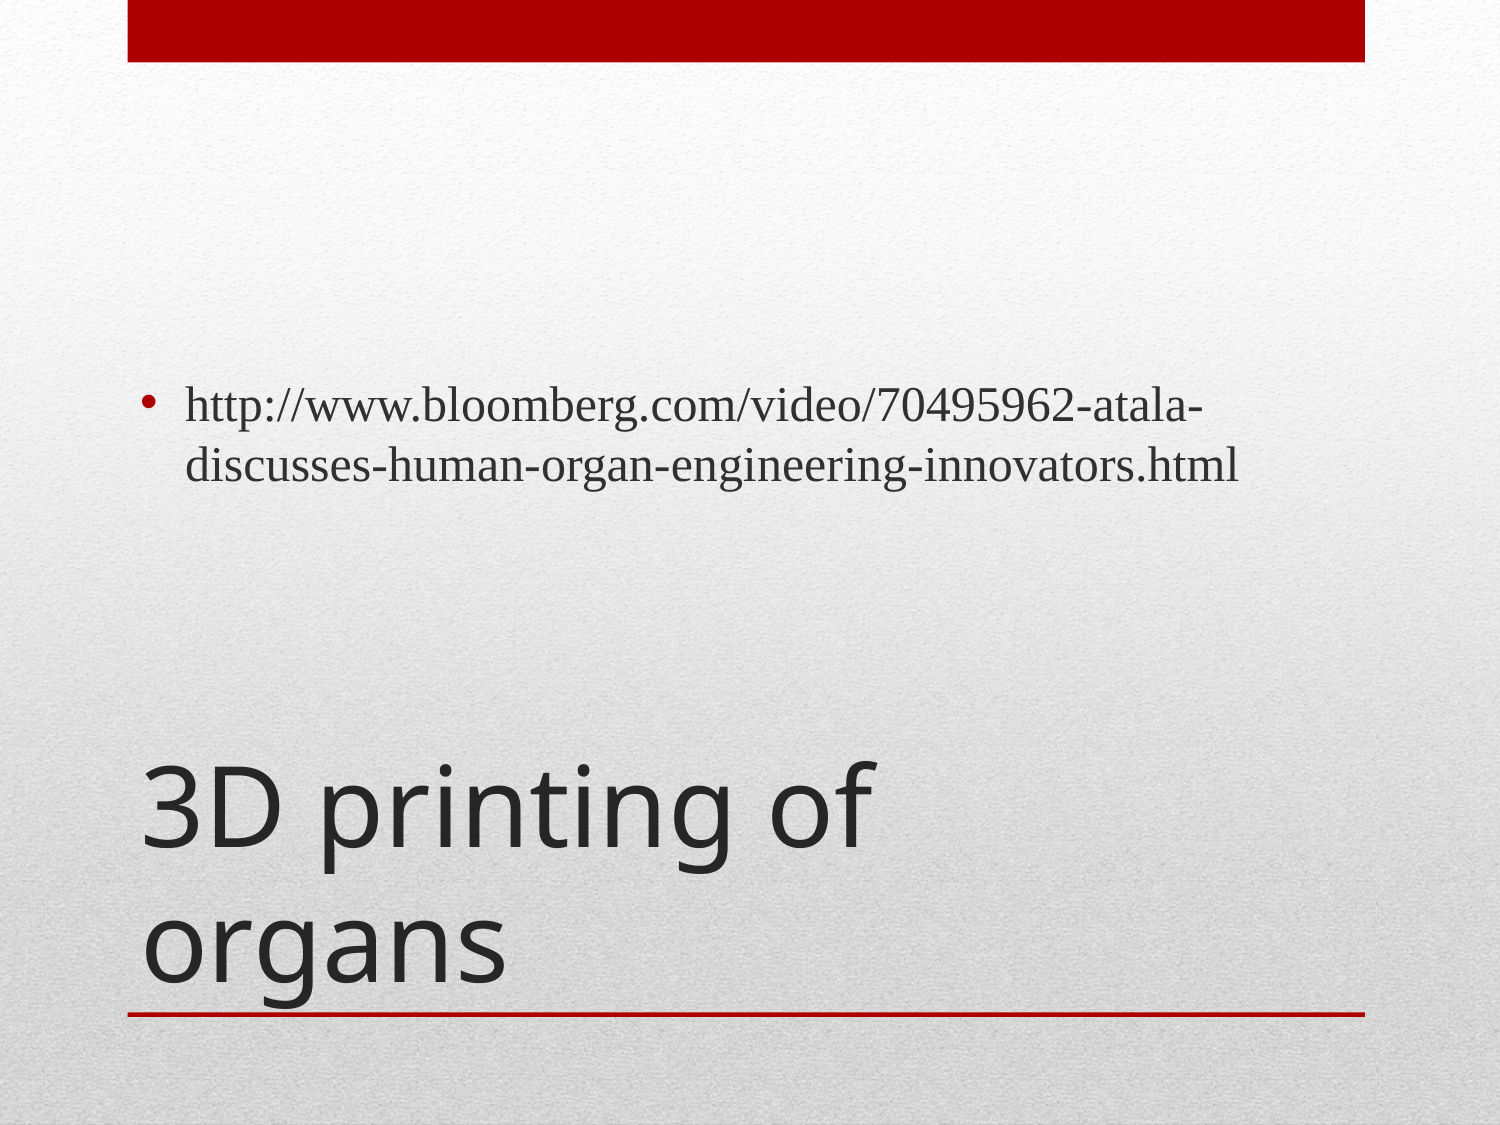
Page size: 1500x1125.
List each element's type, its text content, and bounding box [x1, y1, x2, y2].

title 3D printing of organs [125, 750, 1238, 1013]
list http://www.bloomberg.com/video/70495962-atala-discusses-human-organ-engineering-innovators.html [125, 112, 1363, 750]
